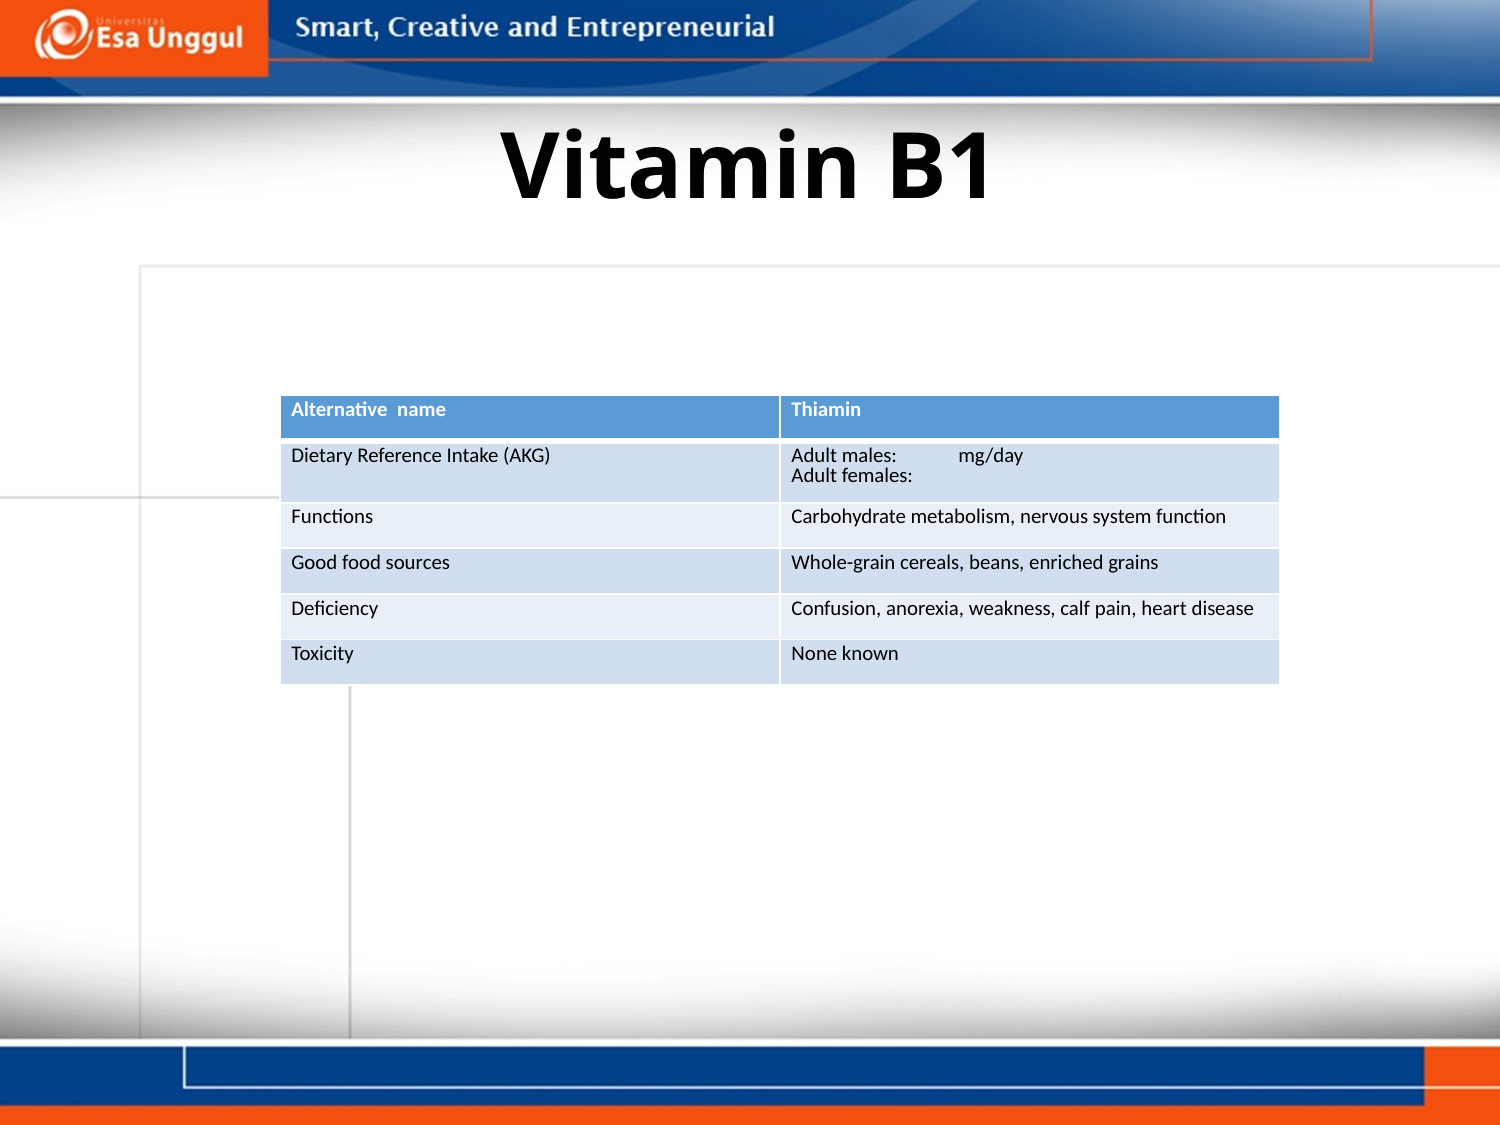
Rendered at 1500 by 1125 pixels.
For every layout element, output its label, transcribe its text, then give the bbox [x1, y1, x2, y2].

table_cell Dietary Reference Intake (AKG) [281, 444, 779, 502]
table_cell Carbohydrate metabolism, nervous system function [781, 504, 1279, 547]
table_header Alternative name [281, 396, 779, 438]
picture [0, 0, 1500, 1125]
title Vitamin B1 [103, 59, 1397, 278]
table_header Thiamin [781, 396, 1279, 438]
table_cell Functions [281, 504, 779, 547]
table_cell Good food sources [281, 549, 779, 593]
table_cell Confusion, anorexia, weakness, calf pain, heart disease [781, 595, 1279, 639]
table_cell Toxicity [281, 640, 779, 684]
table_cell Deficiency [281, 595, 779, 639]
table_cell Whole-grain cereals, beans, enriched grains [781, 549, 1279, 593]
table_cell None known [781, 640, 1279, 684]
table_cell Adult males: mg/day Adult females: [781, 444, 1279, 502]
